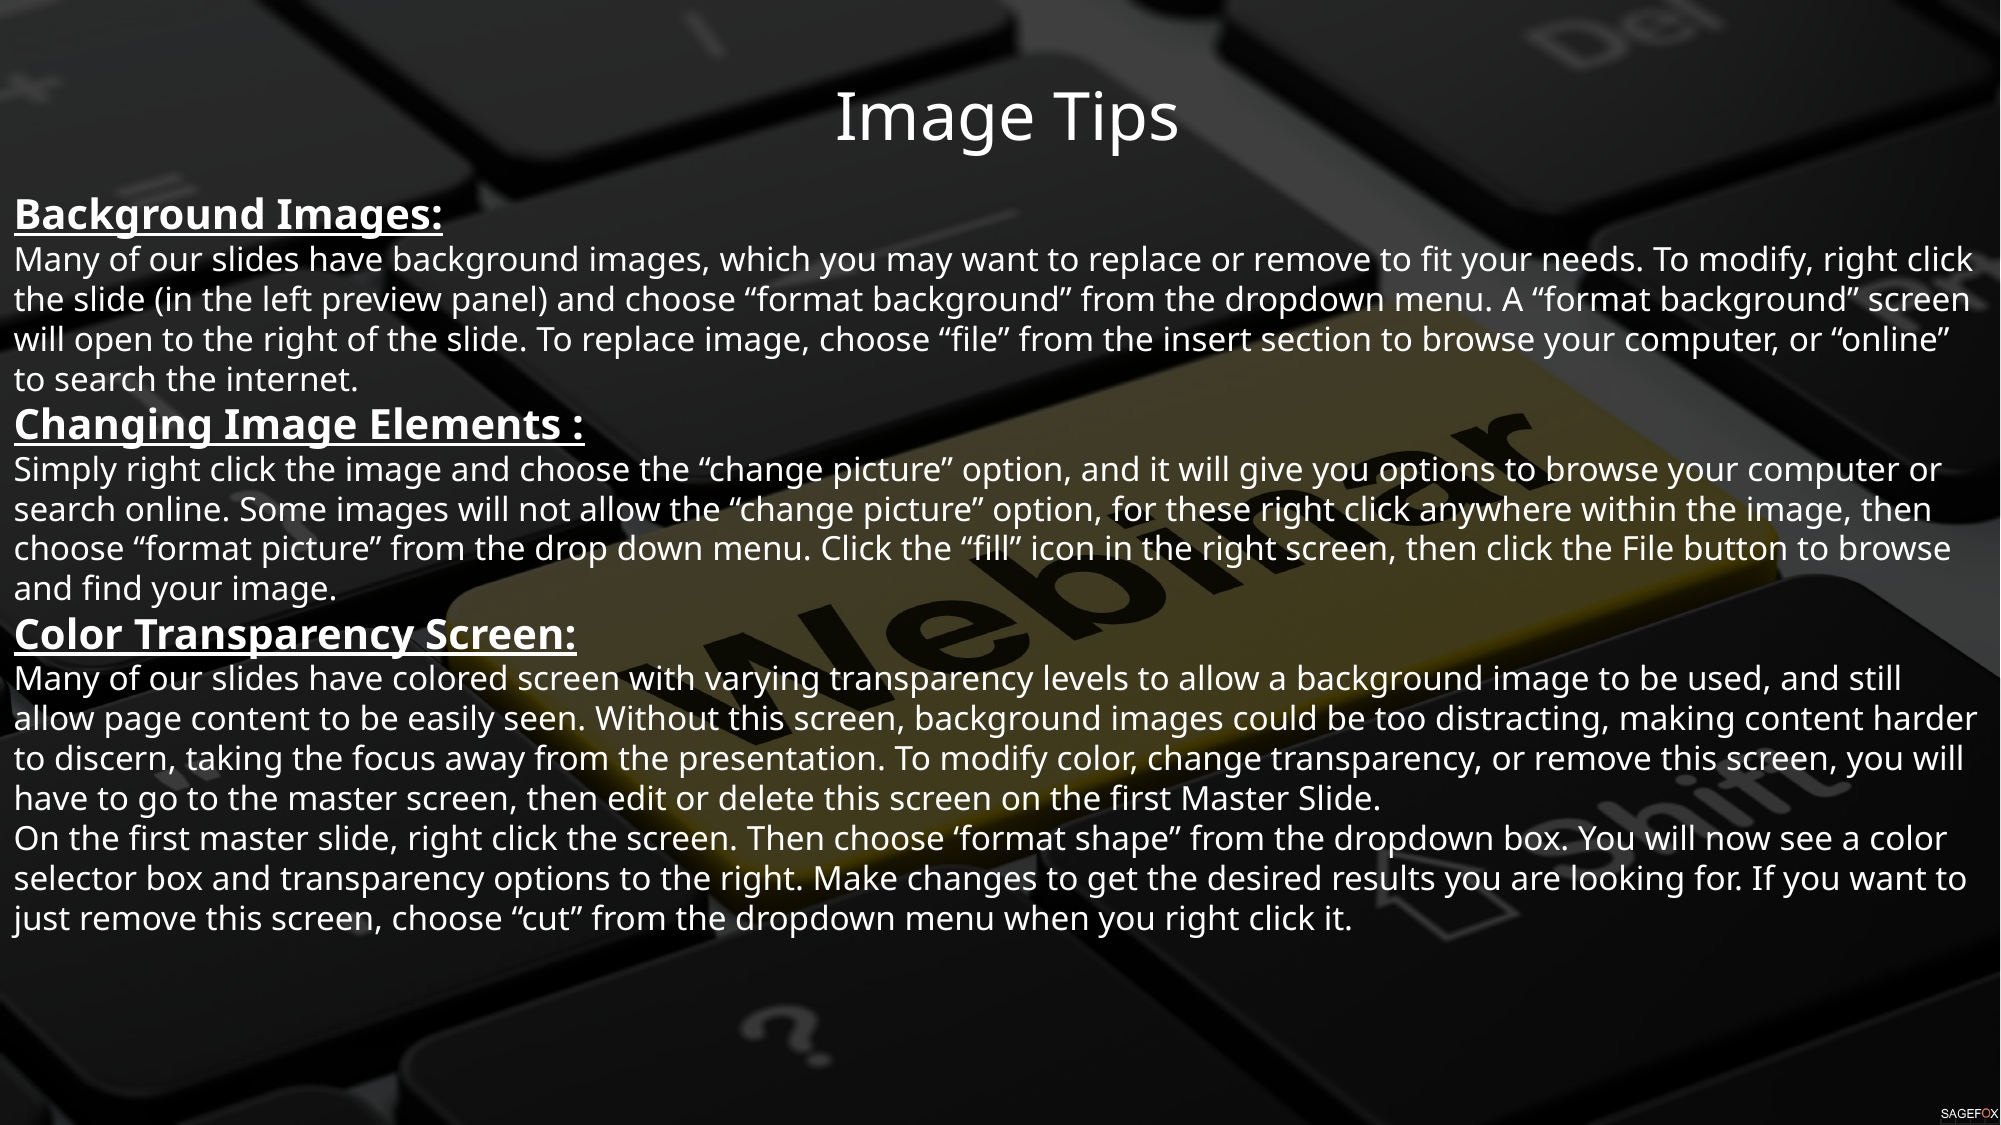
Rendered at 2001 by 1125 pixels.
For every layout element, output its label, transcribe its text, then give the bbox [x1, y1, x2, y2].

title Image Tips [597, 59, 1420, 177]
text_box Background Images: Many of our slides have background images, which you may want to replace or remove to fit your needs. To modify, right click the slide (in the left preview panel) and choose “format background” from the dropdown menu. A “format background” screen will open to the right of the slide. To replace image, choose “file” from the insert section to browse your computer, or “online” to search the internet. Changing Image Elements : Simply right click the image and choose the “change picture” option, and it will give you options to browse your computer or search online. Some images will not allow the “change picture” option, for these right click anywhere within the image, then choose “format picture” from the drop down menu. Click the “fill” icon in the right screen, then click the File button to browse and find your image. Color Transparency Screen: Many of our slides have colored screen with varying transparency levels to allow a background image to be used, and still allow page content to be easily seen. Without this screen, background images could be too distracting, making content harder to discern, taking the focus away from the presentation. To modify color, change transparency, or remove this screen, you will have to go to the master screen, then edit or delete this screen on the first Master Slide. On the first master slide, right click the screen. Then choose ‘format shape” from the dropdown box. You will now see a color selector box and transparency options to the right. Make changes to get the desired results you are looking for. If you want to just remove this screen, choose “cut” from the dropdown menu when you right click it. [0, 0, 2000, 1125]
